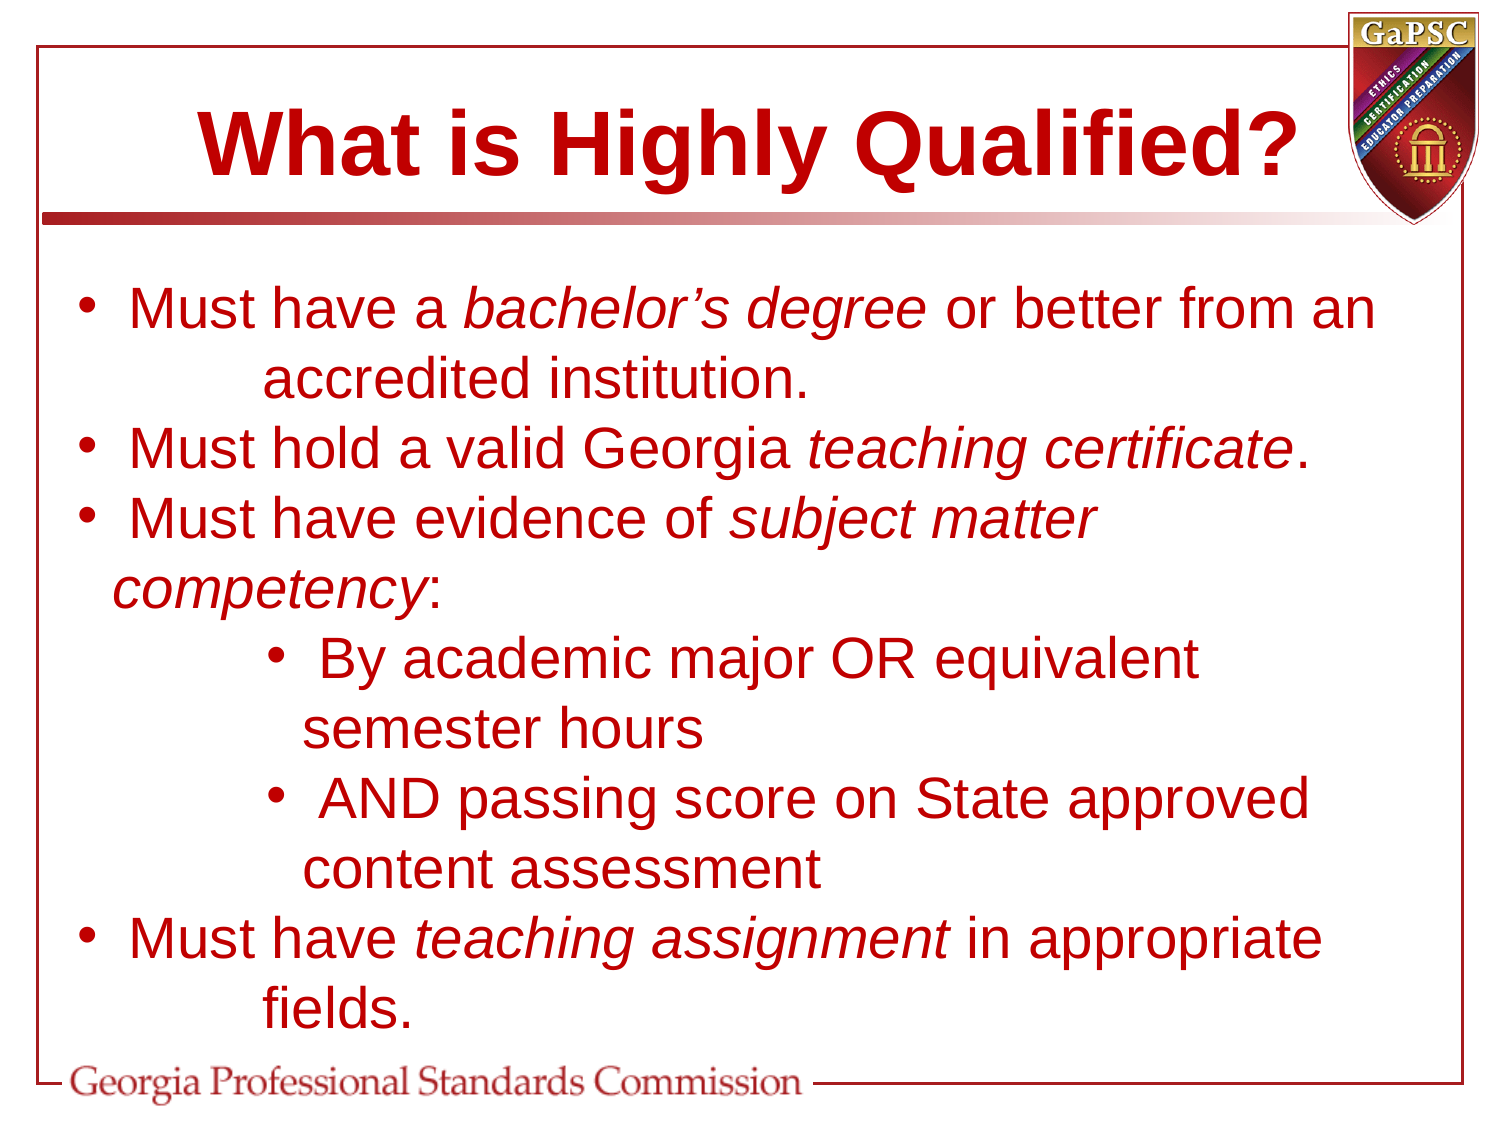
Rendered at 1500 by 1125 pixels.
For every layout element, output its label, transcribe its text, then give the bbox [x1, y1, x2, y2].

text_box Must have a bachelor’s degree or better from an accredited institution. Must hold a valid Georgia teaching certificate. Must have evidence of subject matter competency: By academic major OR equivalent semester hours AND passing score on State approved content assessment Must have teaching assignment in appropriate fields. [62, 262, 1438, 1047]
picture [1347, 12, 1479, 226]
title What is Highly Qualified? [74, 44, 1347, 233]
text_box [37, 46, 1463, 1084]
picture [62, 1058, 813, 1110]
text_box [42, 212, 74, 225]
